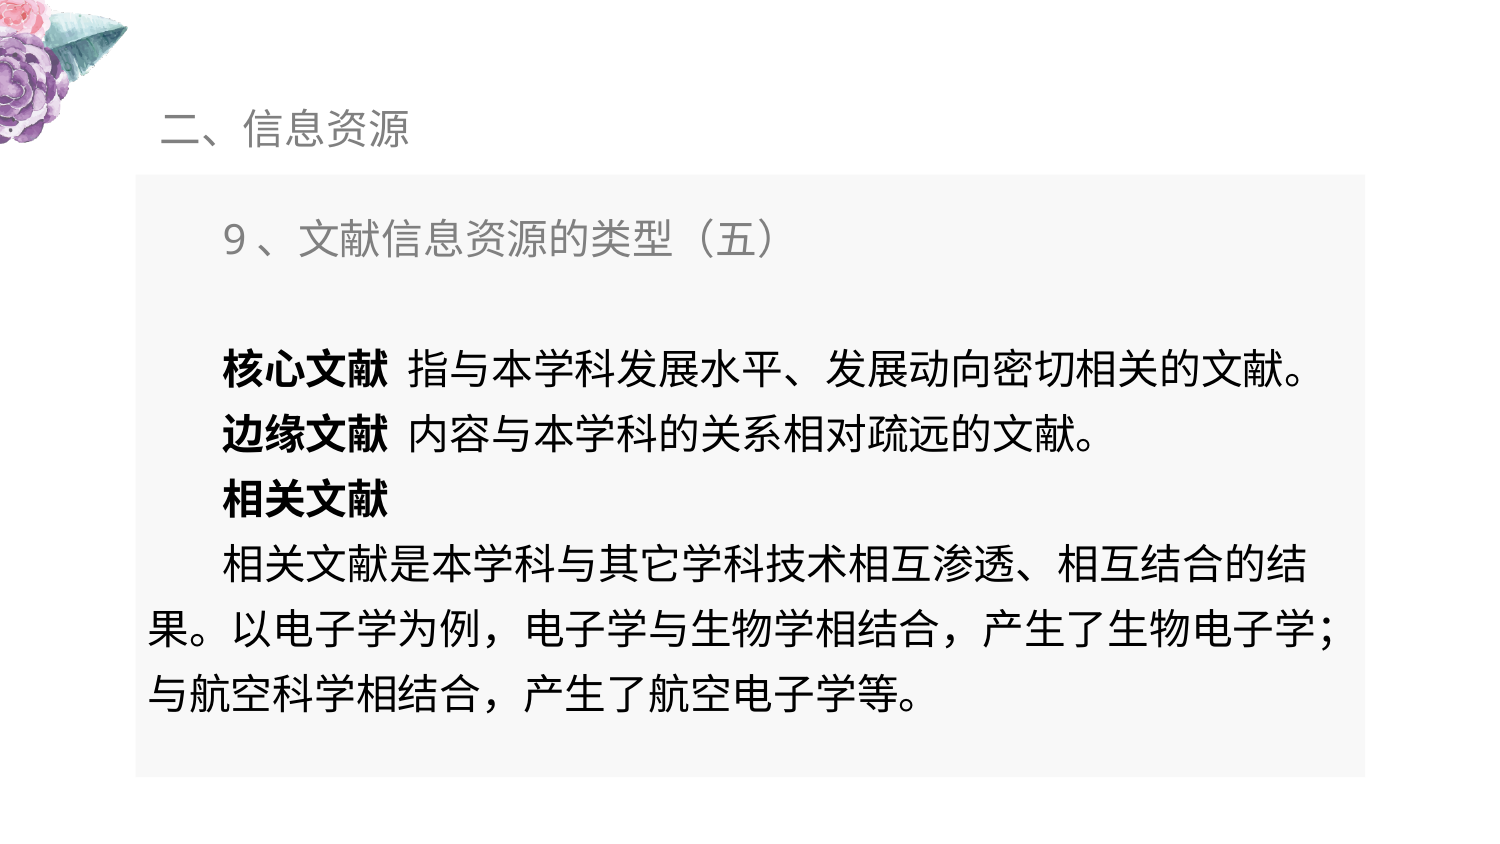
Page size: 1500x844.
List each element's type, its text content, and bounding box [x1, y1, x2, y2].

text_box [135, 174, 1366, 778]
text_box 二、信息资源 [159, 102, 798, 154]
picture [0, 0, 128, 144]
text_box 9、文献信息资源的类型（五） 核心文献 指与本学科发展水平、发展动向密切相关的文献。 边缘文献 内容与本学科的关系相对疏远的文献。 相关文献 相关文献是本学科与其它学科技术相互渗透、相互结合的结果。以电子学为例，电子学与生物学相结合，产生了生物电子学；与航空科学相结合，产生了航空电子学等。 [147, 197, 1330, 718]
